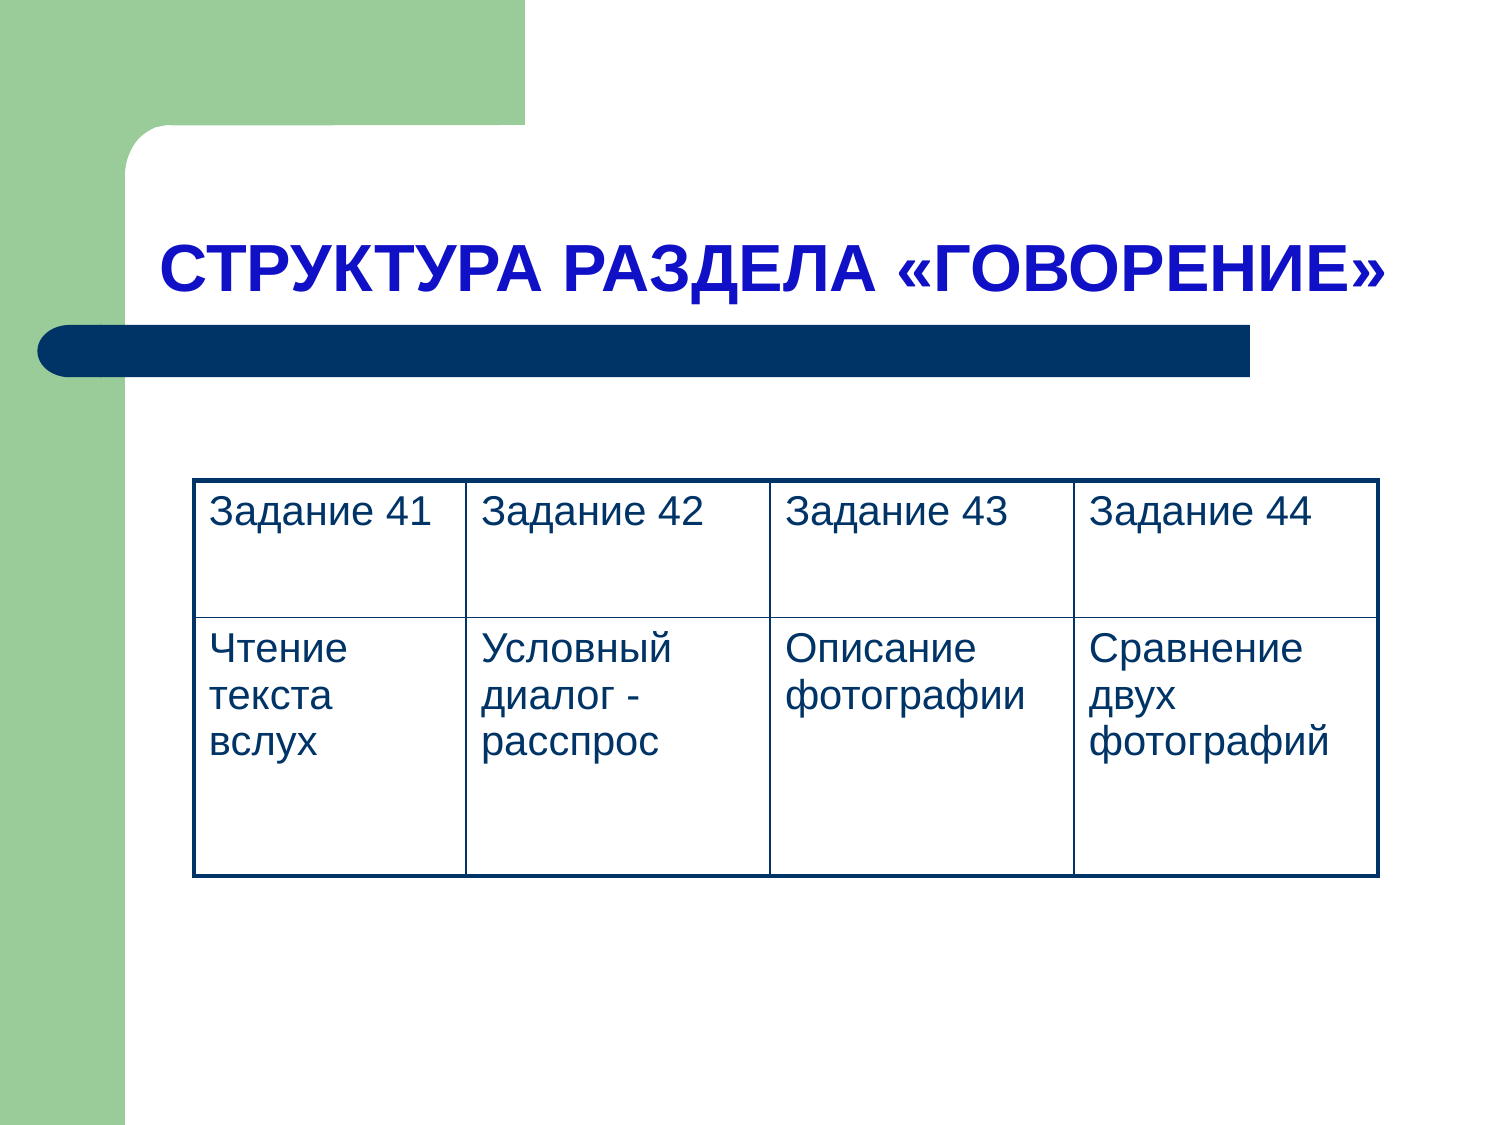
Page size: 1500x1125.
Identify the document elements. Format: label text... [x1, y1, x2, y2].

table_cell Чтение текста вслух [196, 618, 465, 874]
table_header Задание 42 [467, 483, 769, 617]
table_cell Сравнение двух фотографий [1075, 618, 1376, 874]
table_header Задание 43 [771, 483, 1073, 617]
table_header Задание 41 [196, 483, 465, 617]
table_header Задание 44 [1075, 483, 1376, 617]
table_cell Условный диалог - расспрос [467, 618, 769, 874]
table_cell Описание фотографии [771, 618, 1073, 874]
title СТРУКТУРА РАЗДЕЛА «ГОВОРЕНИЕ» [123, 125, 1424, 313]
